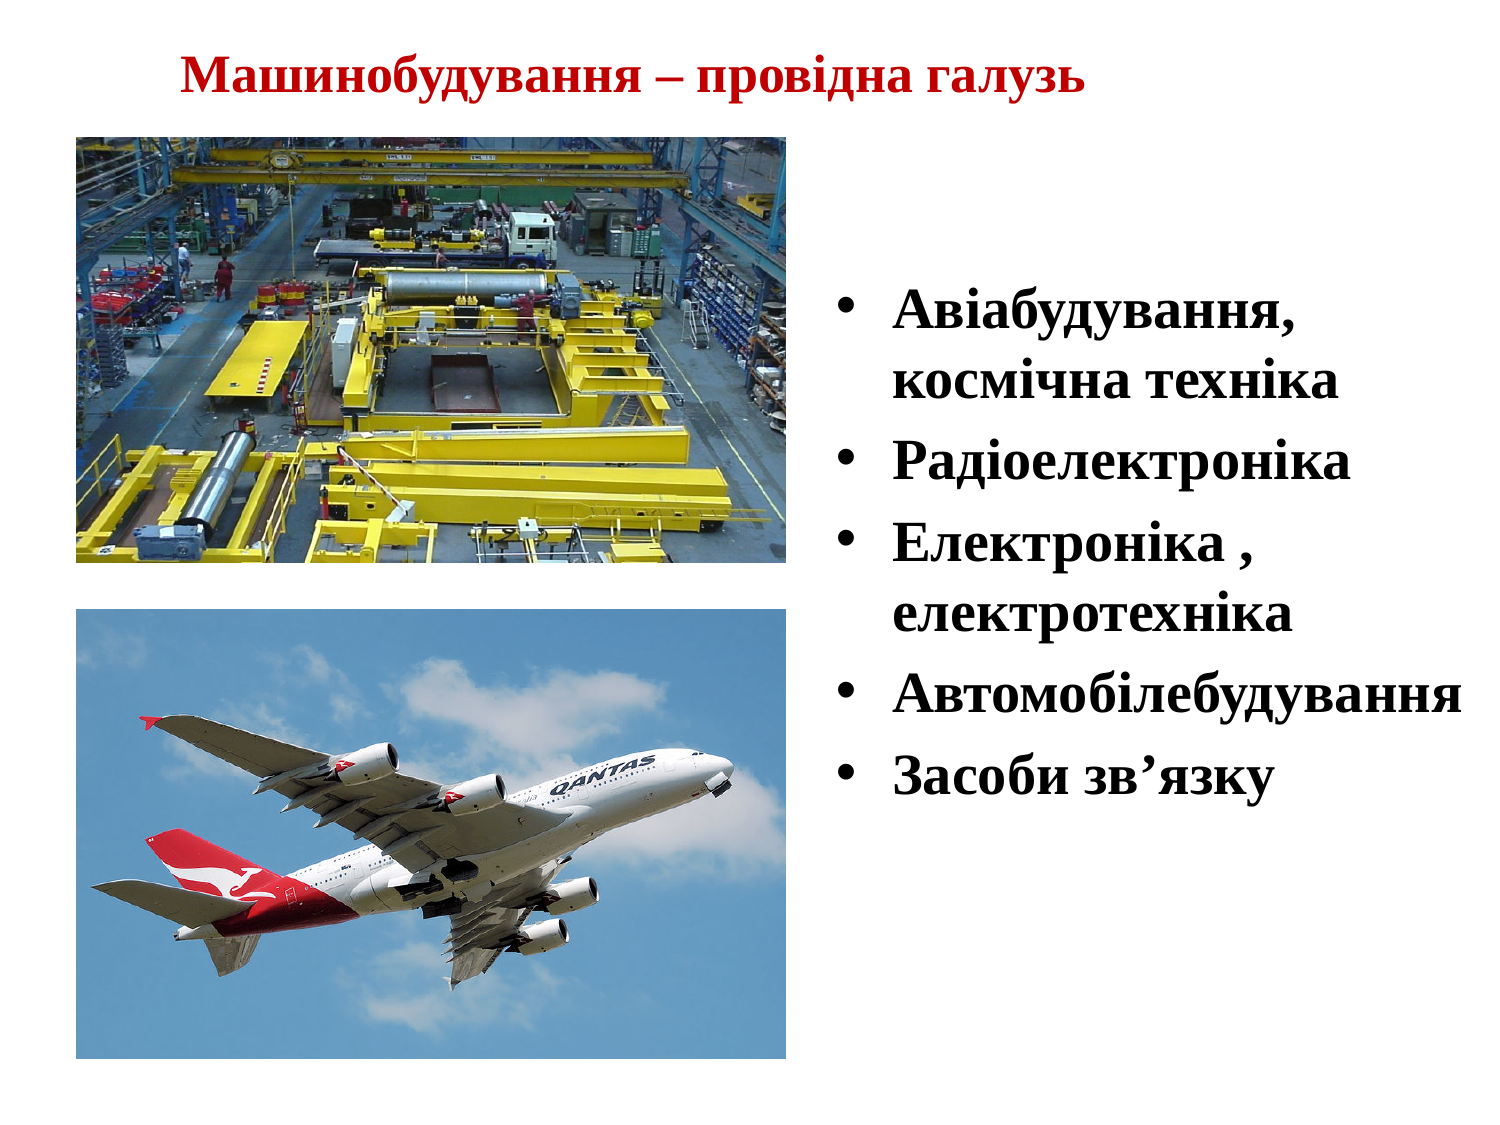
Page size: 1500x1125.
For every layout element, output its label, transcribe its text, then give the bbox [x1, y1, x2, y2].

list Авіабудування, космічна техніка Радіоелектроніка Електроніка , електротехніка Автомобілебудування Засоби зв’язку [820, 262, 1500, 1006]
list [76, 136, 786, 563]
picture [76, 609, 786, 1059]
title Машинобудування – провідна галузь [0, 30, 1309, 112]
